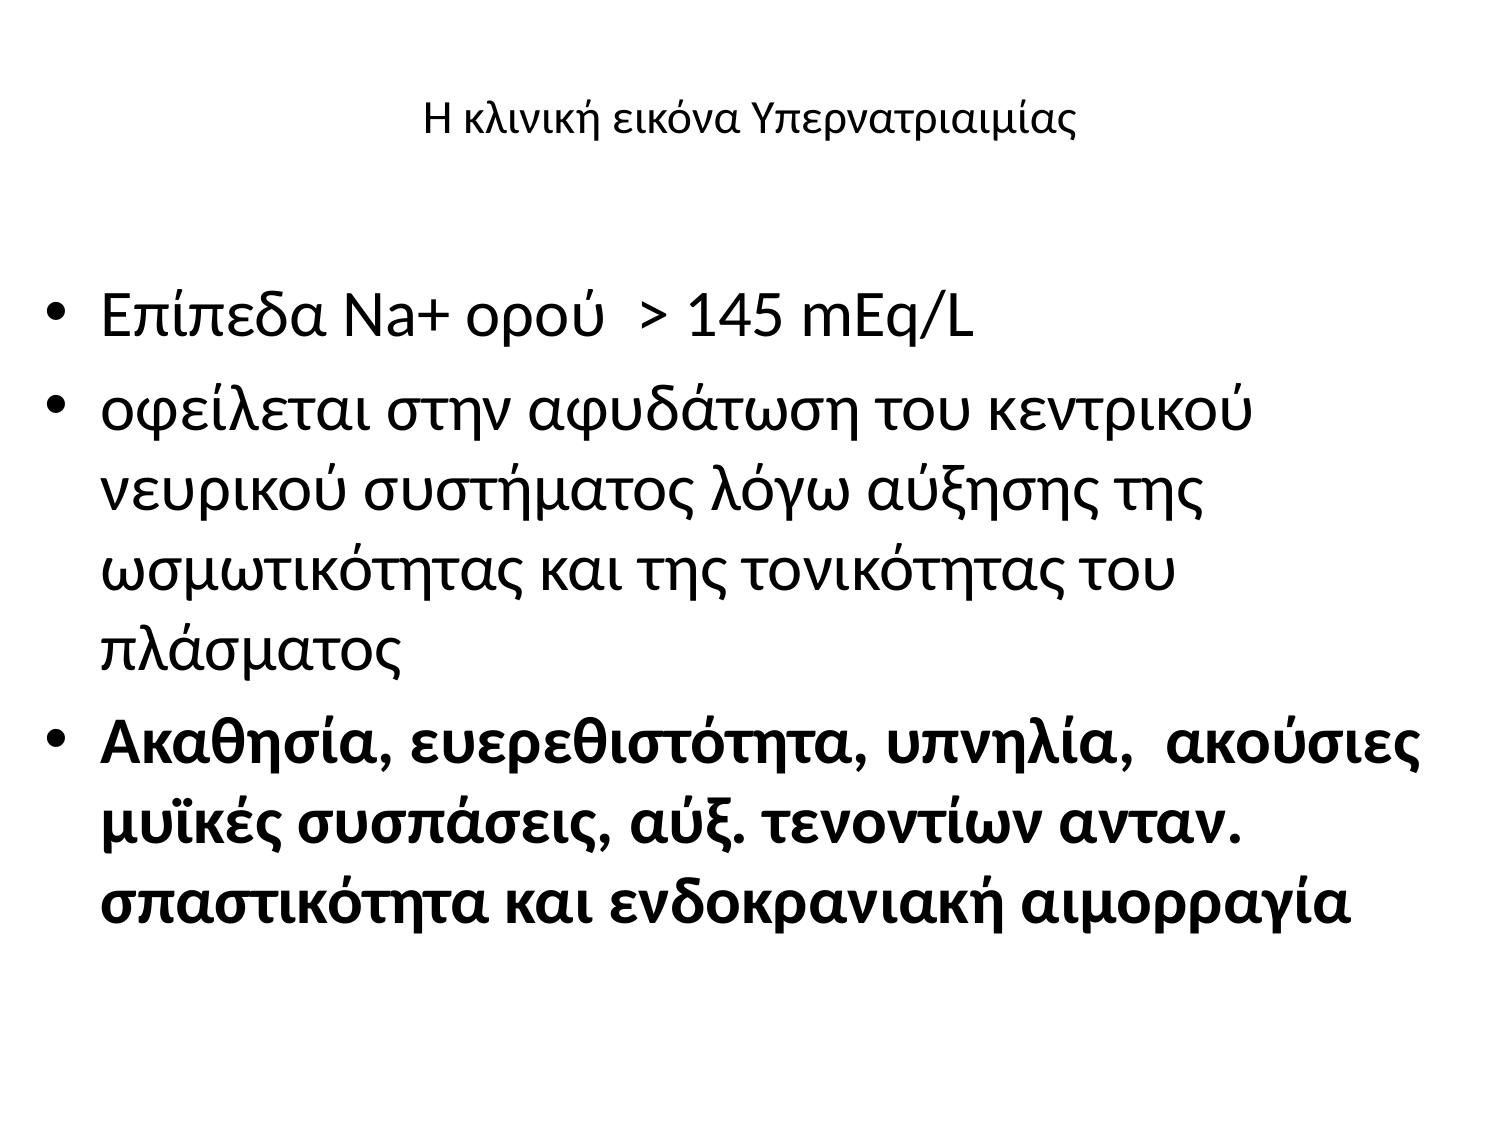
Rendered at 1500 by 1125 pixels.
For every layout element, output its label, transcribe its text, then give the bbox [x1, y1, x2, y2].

list Επίπεδα Na+ ορού > 145 mEq/L οφείλεται στην αφυδάτωση του κεντρικού νευρικού συστήματος λόγω αύξησης της ωσμωτικότητας και της τονικότητας του πλάσματος Ακαθησία, ευερεθιστότητα, υπνηλία, ακούσιες μυϊκές συσπάσεις, αύξ. τενοντίων ανταν. σπαστικότητα και ενδοκρανιακή αιμορραγία [29, 262, 1459, 1083]
title Η κλινική εικόνα Υπερνατριαιμίας [75, 78, 1425, 209]
